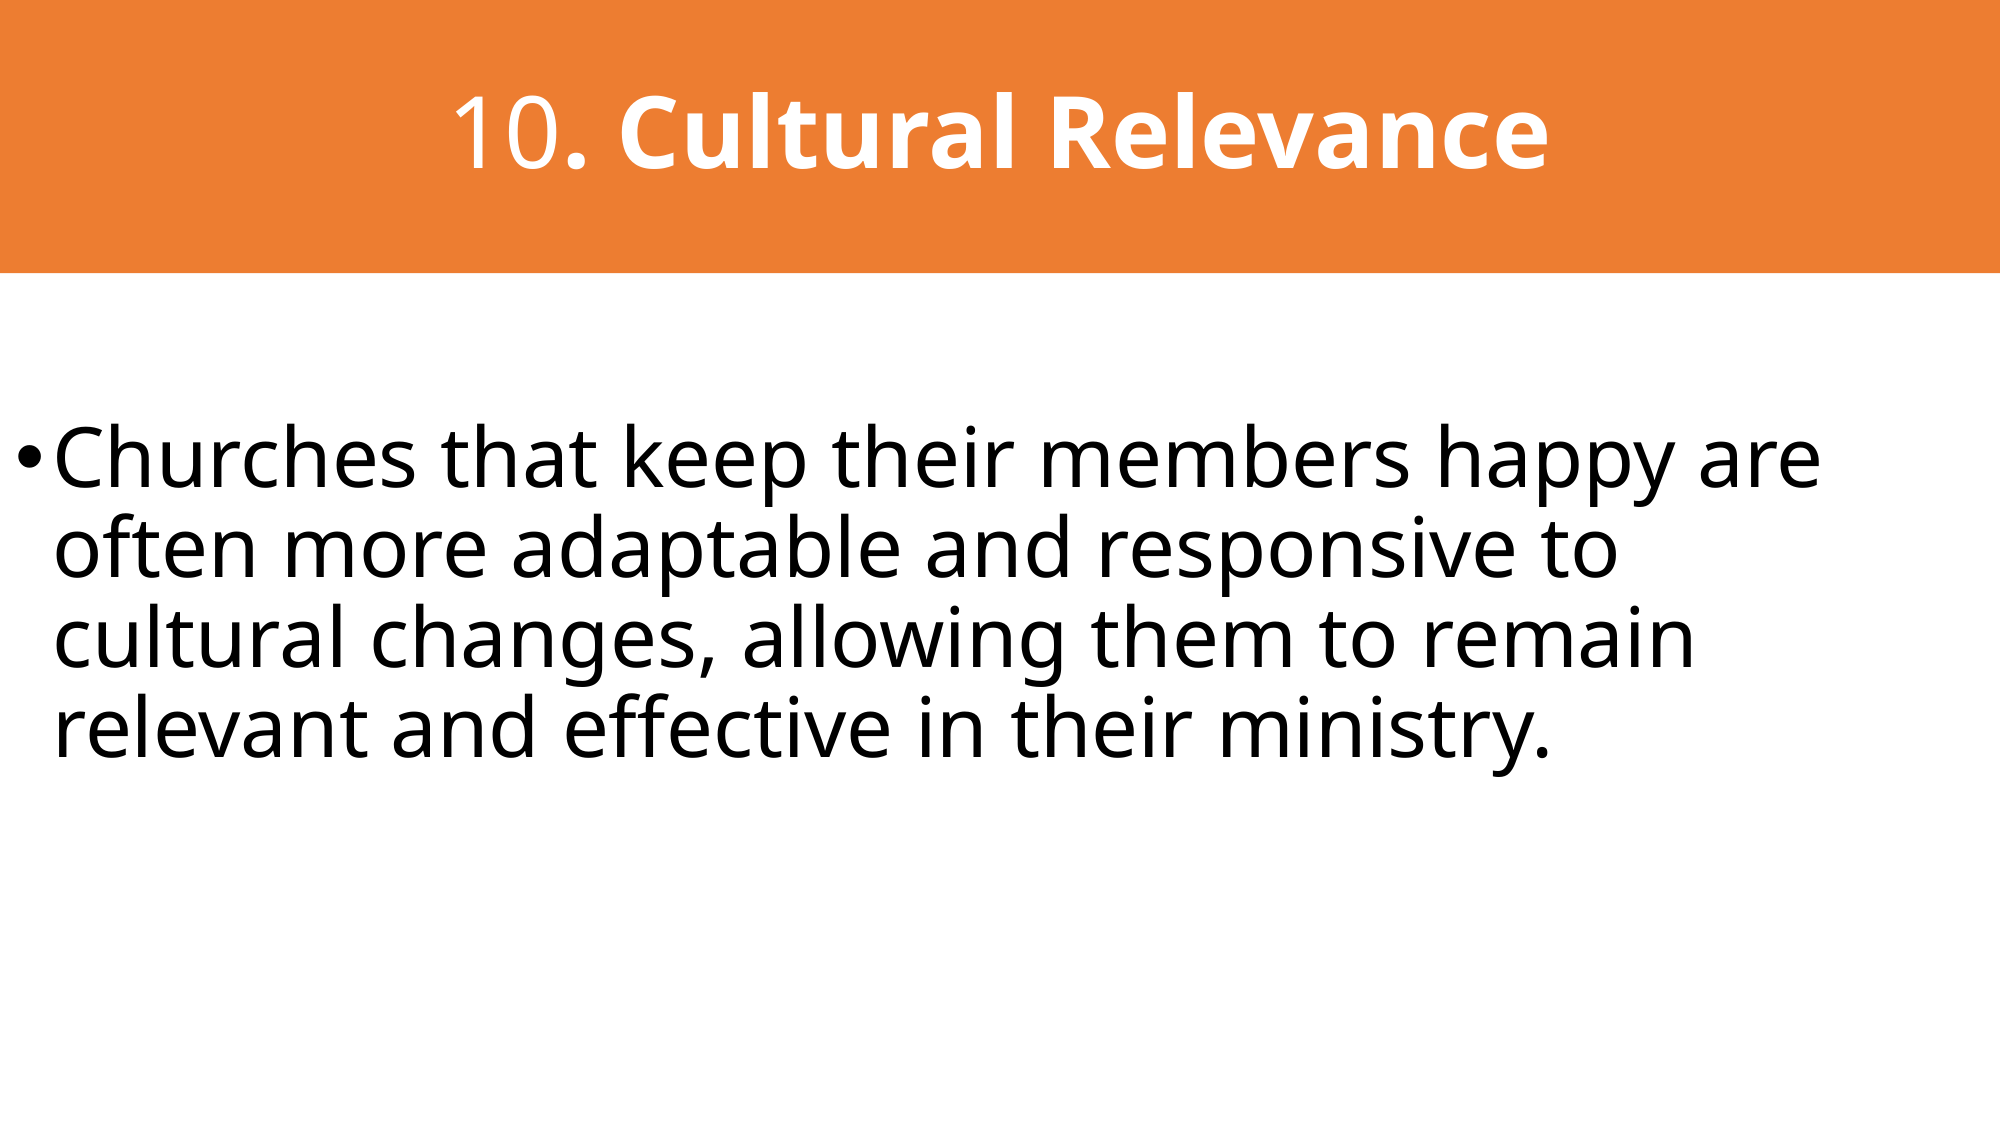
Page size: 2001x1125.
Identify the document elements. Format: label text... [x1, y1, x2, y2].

title 10. Cultural Relevance [0, 0, 2000, 274]
list Churches that keep their members happy are often more adaptable and responsive to cultural changes, allowing them to remain relevant and effective in their ministry. [0, 408, 1916, 967]
